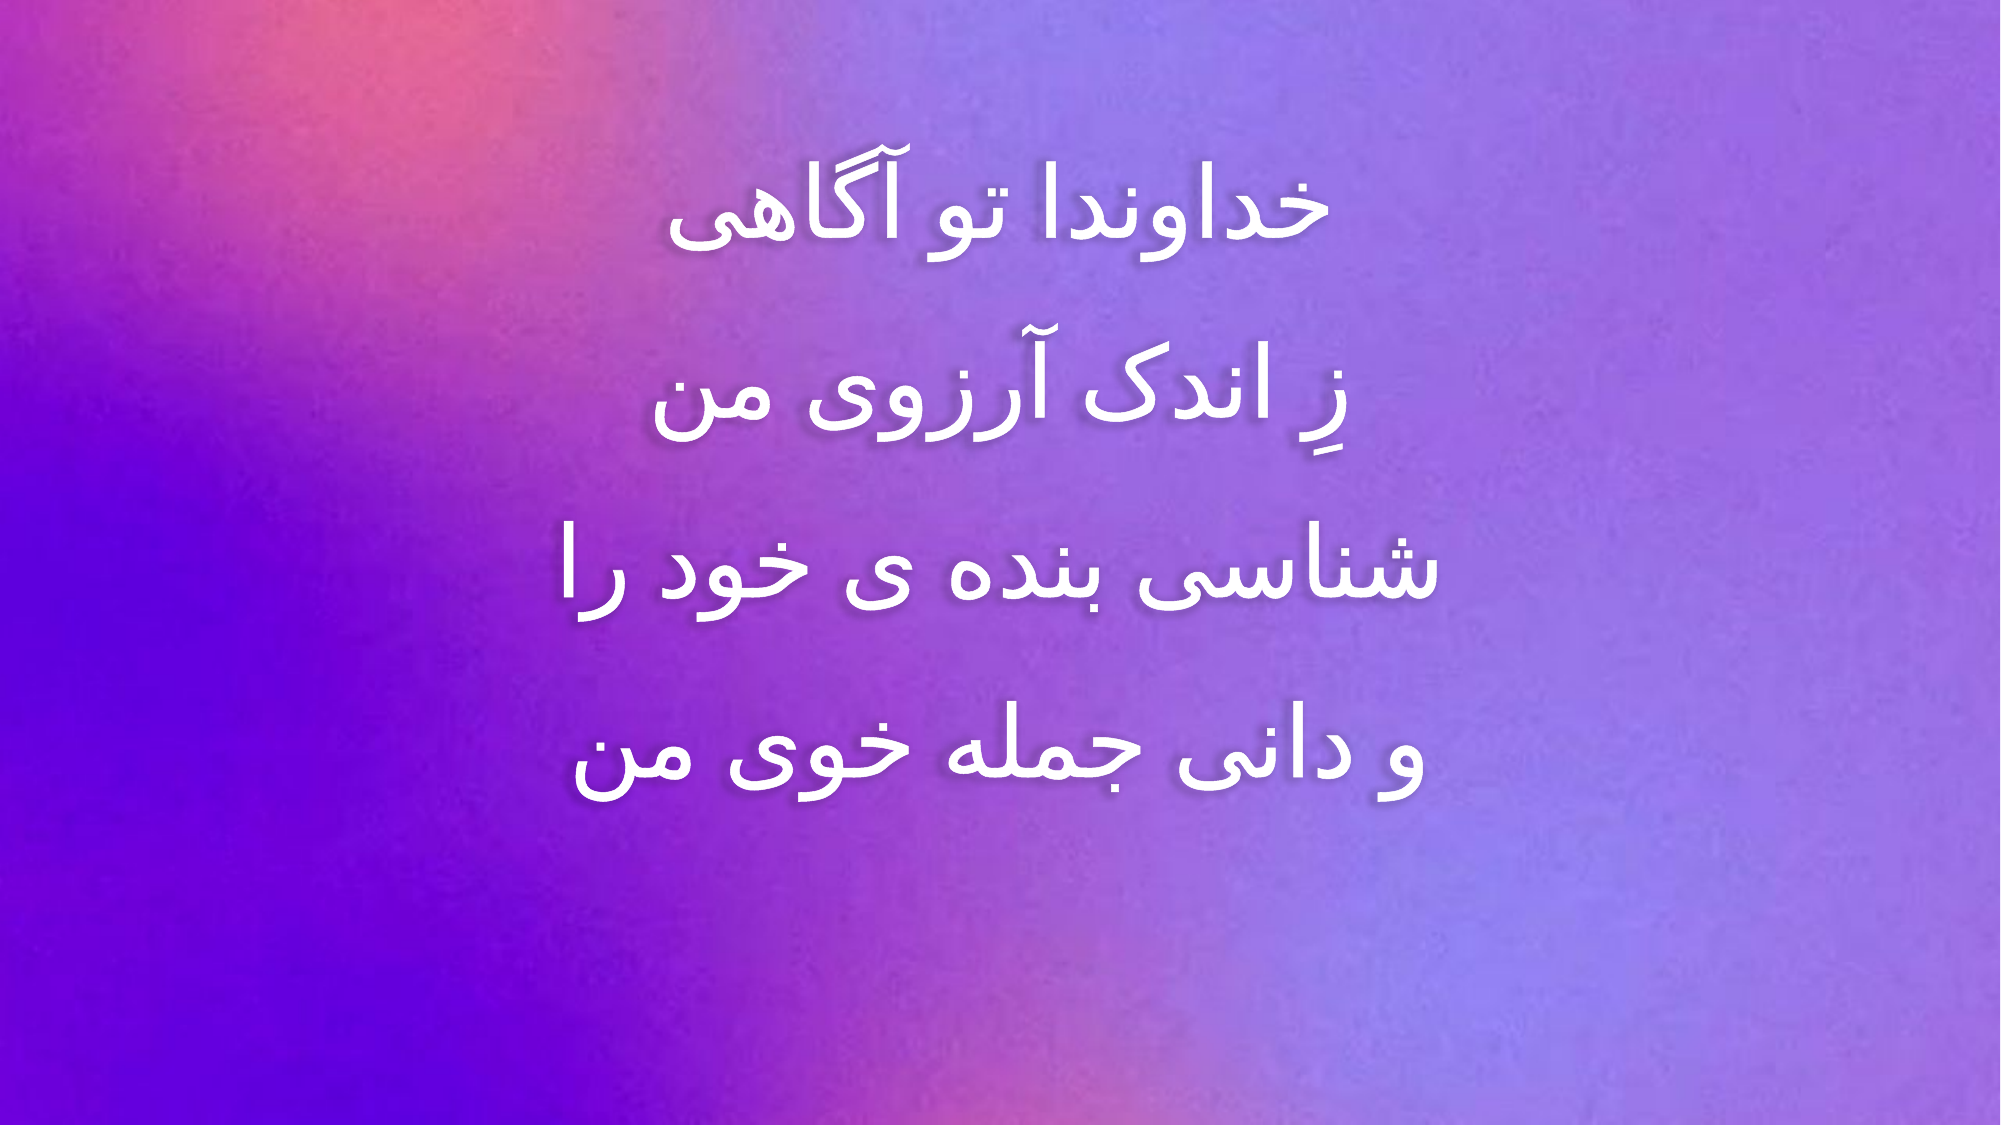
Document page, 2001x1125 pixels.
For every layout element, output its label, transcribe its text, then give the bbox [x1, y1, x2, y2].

text_box خداوندا تو آگاهی زِ اندک آرزوی من شناسی بنده ی خود را و دانی جمله خوی من [0, 0, 2000, 1125]
